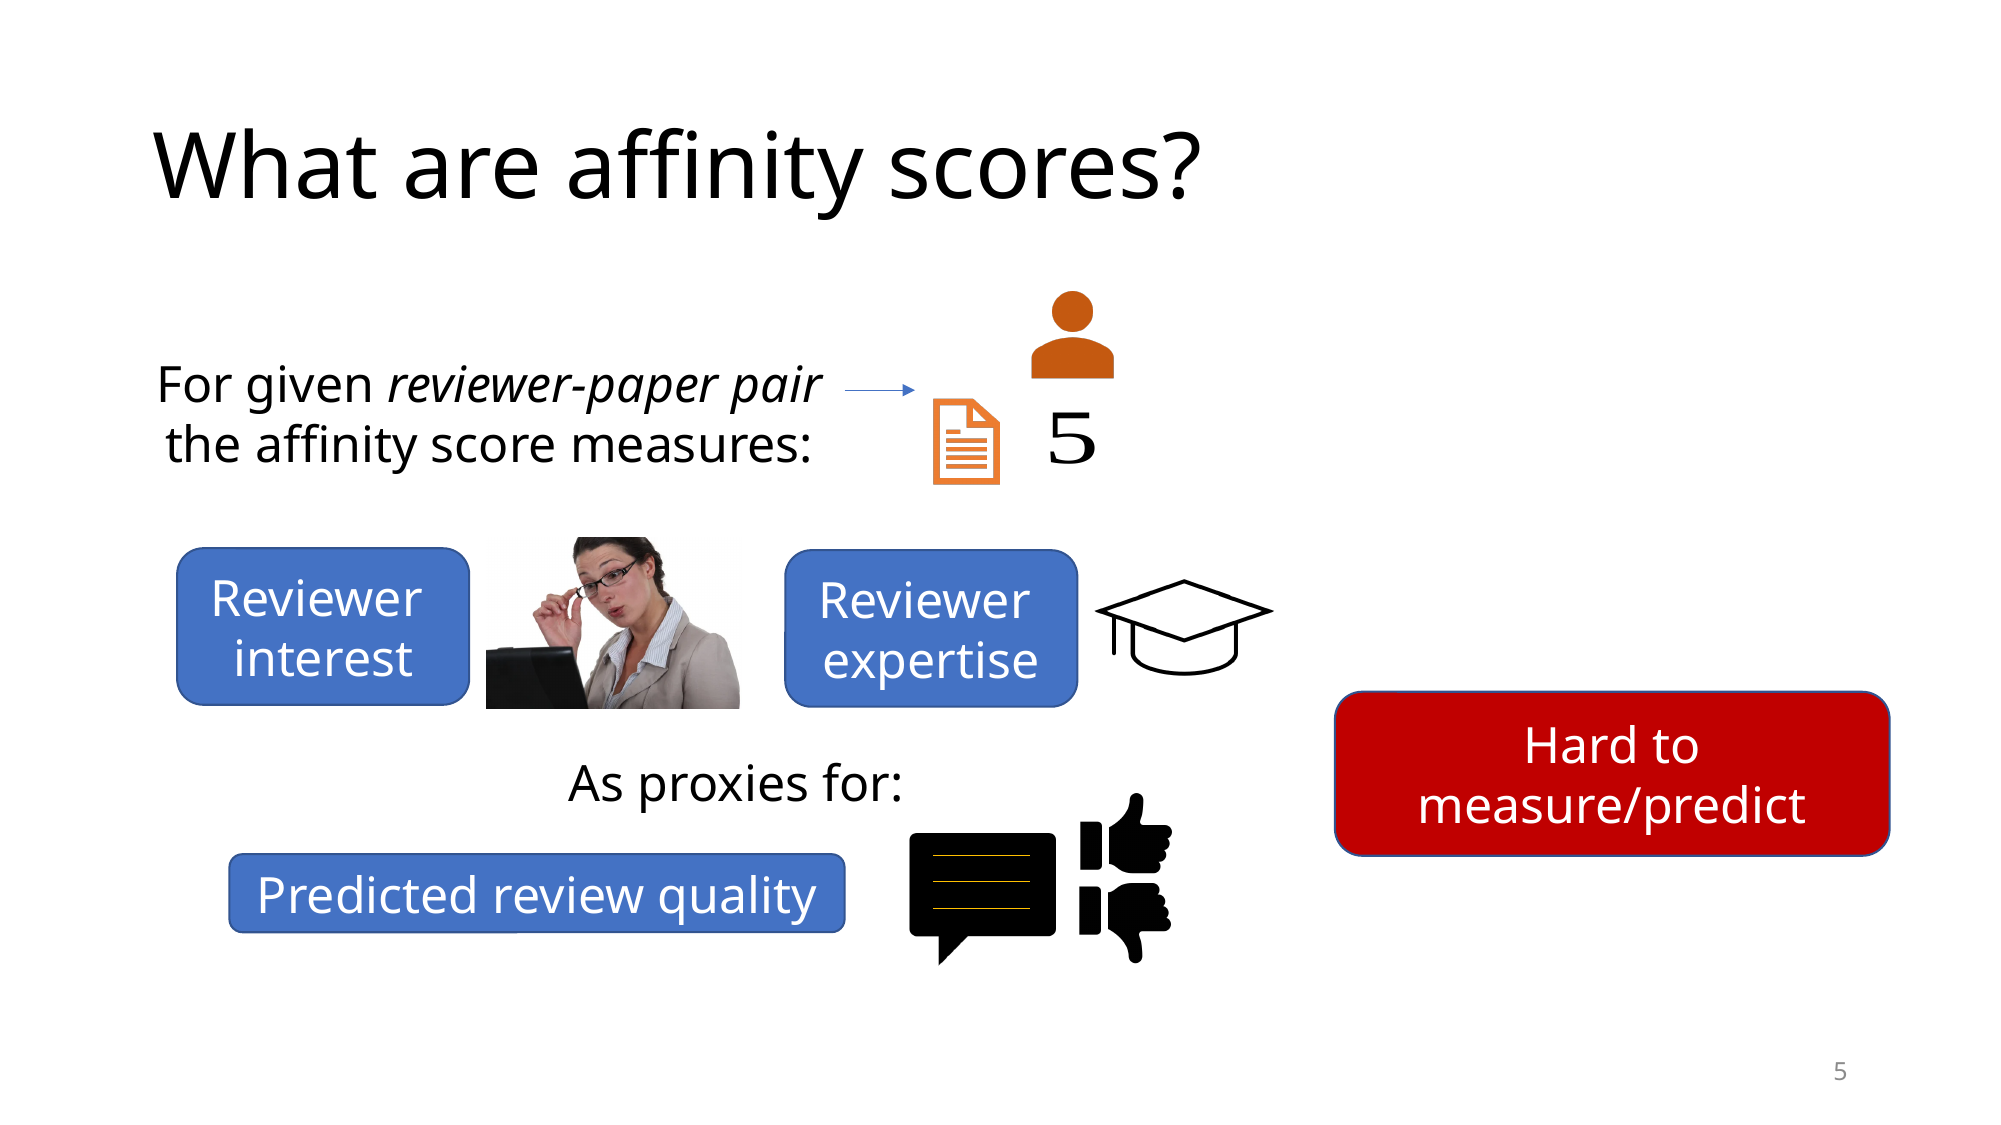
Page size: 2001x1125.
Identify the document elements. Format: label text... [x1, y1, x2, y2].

picture [879, 778, 1181, 1002]
text_box Hard to measure/predict [1333, 690, 1891, 857]
slide_number 5 [1412, 1042, 1863, 1103]
picture [1085, 529, 1283, 728]
picture [486, 537, 742, 709]
picture [914, 273, 1134, 493]
title What are affinity scores? [137, 59, 1863, 278]
text_box As proxies for: [554, 744, 919, 820]
text_box Reviewer interest [176, 547, 471, 706]
text_box Predicted review quality [228, 853, 846, 934]
text_box For given reviewer-paper pair the affinity score measures: [141, 344, 838, 480]
text_box Reviewer expertise [784, 549, 1079, 708]
